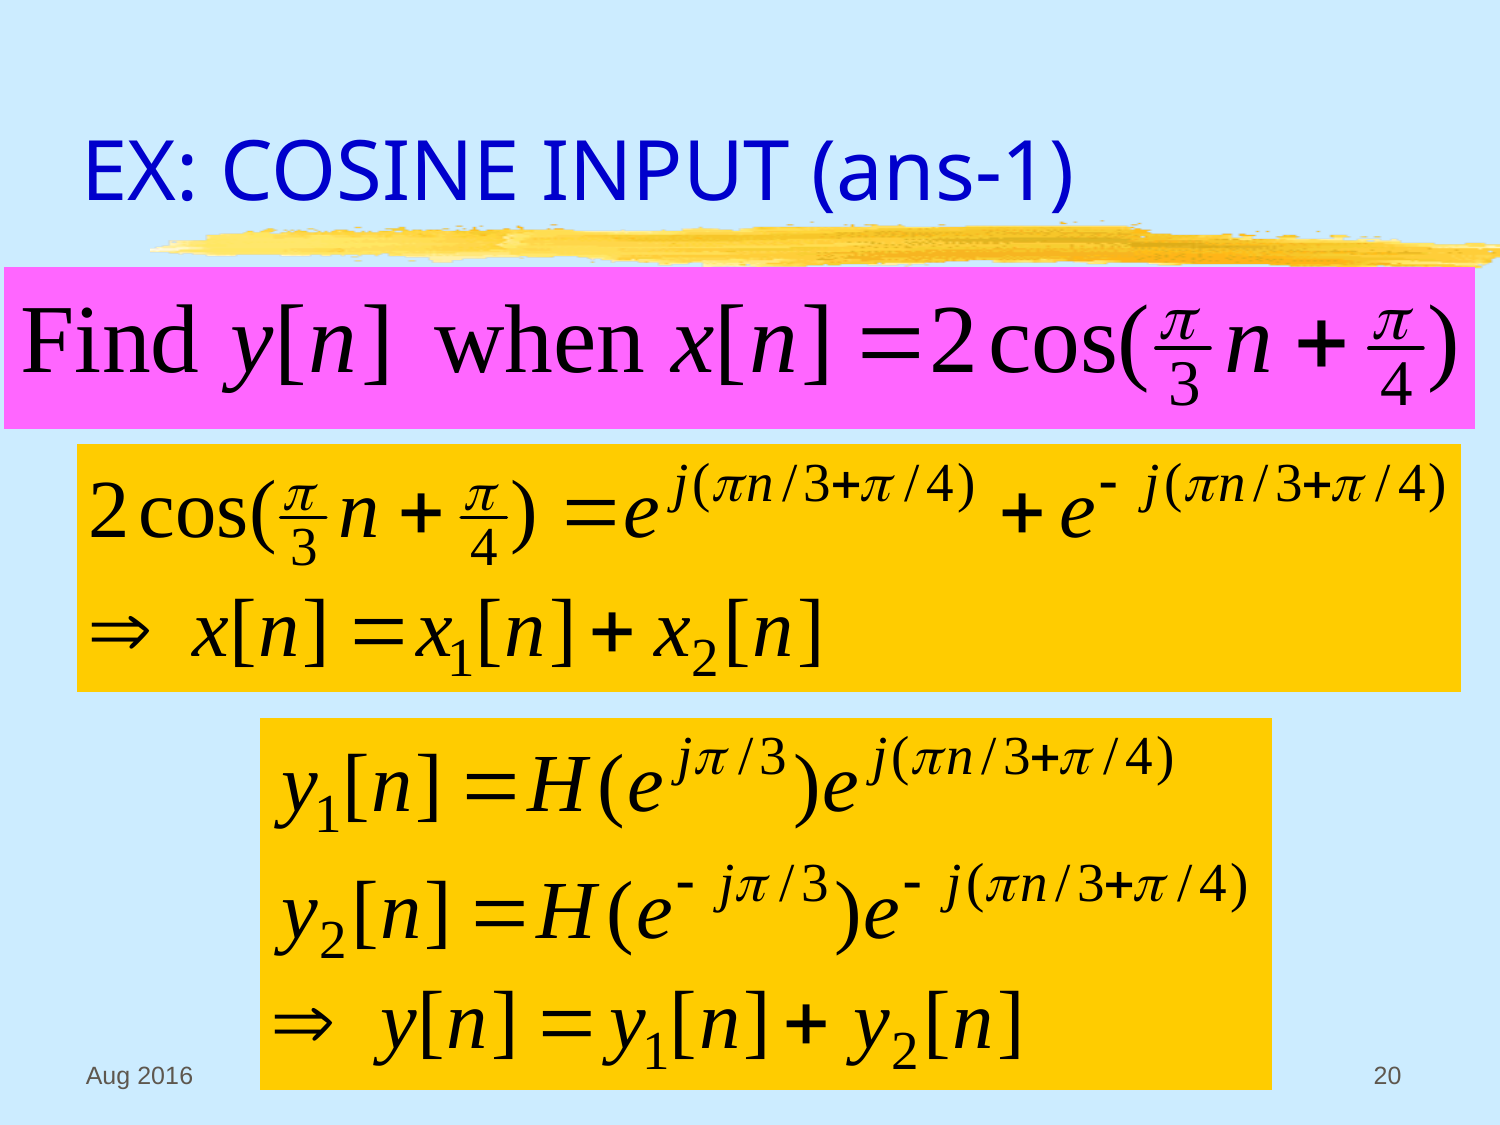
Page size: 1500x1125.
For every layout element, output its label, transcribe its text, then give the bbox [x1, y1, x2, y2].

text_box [259, 717, 1273, 1090]
title EX: COSINE INPUT (ans-1) [66, 37, 1342, 226]
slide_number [70, 1021, 261, 1098]
picture [150, 215, 1500, 279]
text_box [76, 444, 1461, 692]
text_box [3, 266, 1475, 430]
slide_number 20 [1270, 1021, 1417, 1098]
